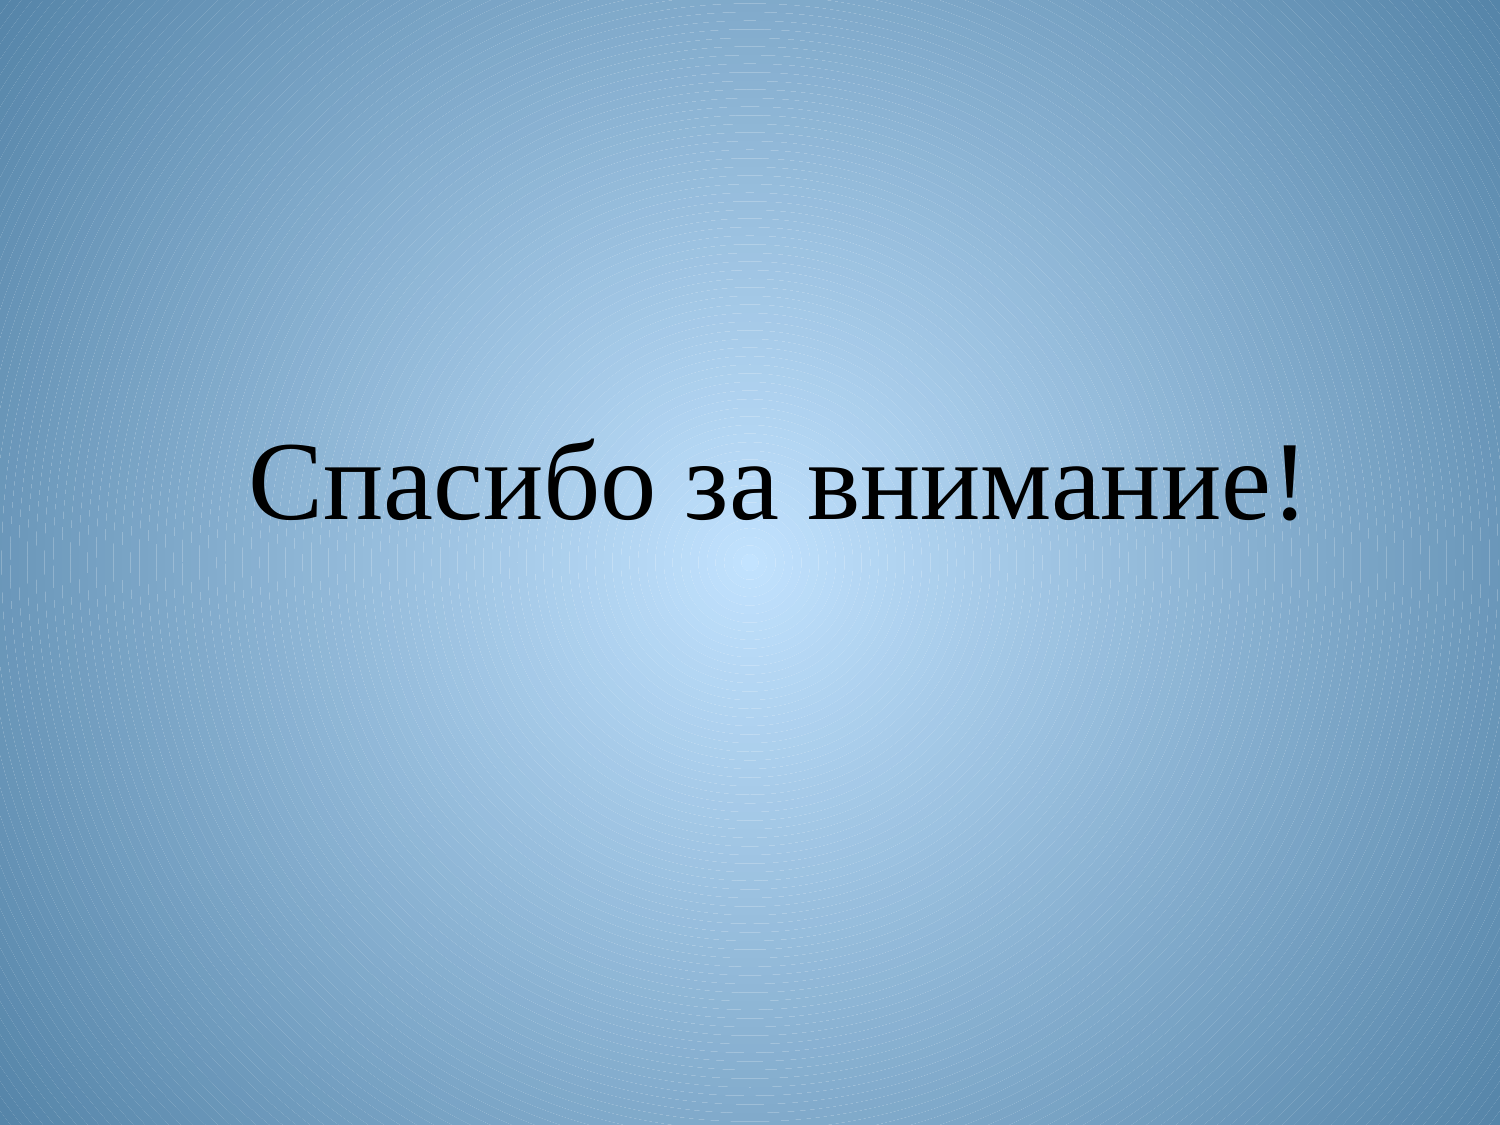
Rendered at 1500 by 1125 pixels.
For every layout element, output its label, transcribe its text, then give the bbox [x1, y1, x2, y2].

text_box Спасибо за внимание! [199, 269, 1360, 680]
